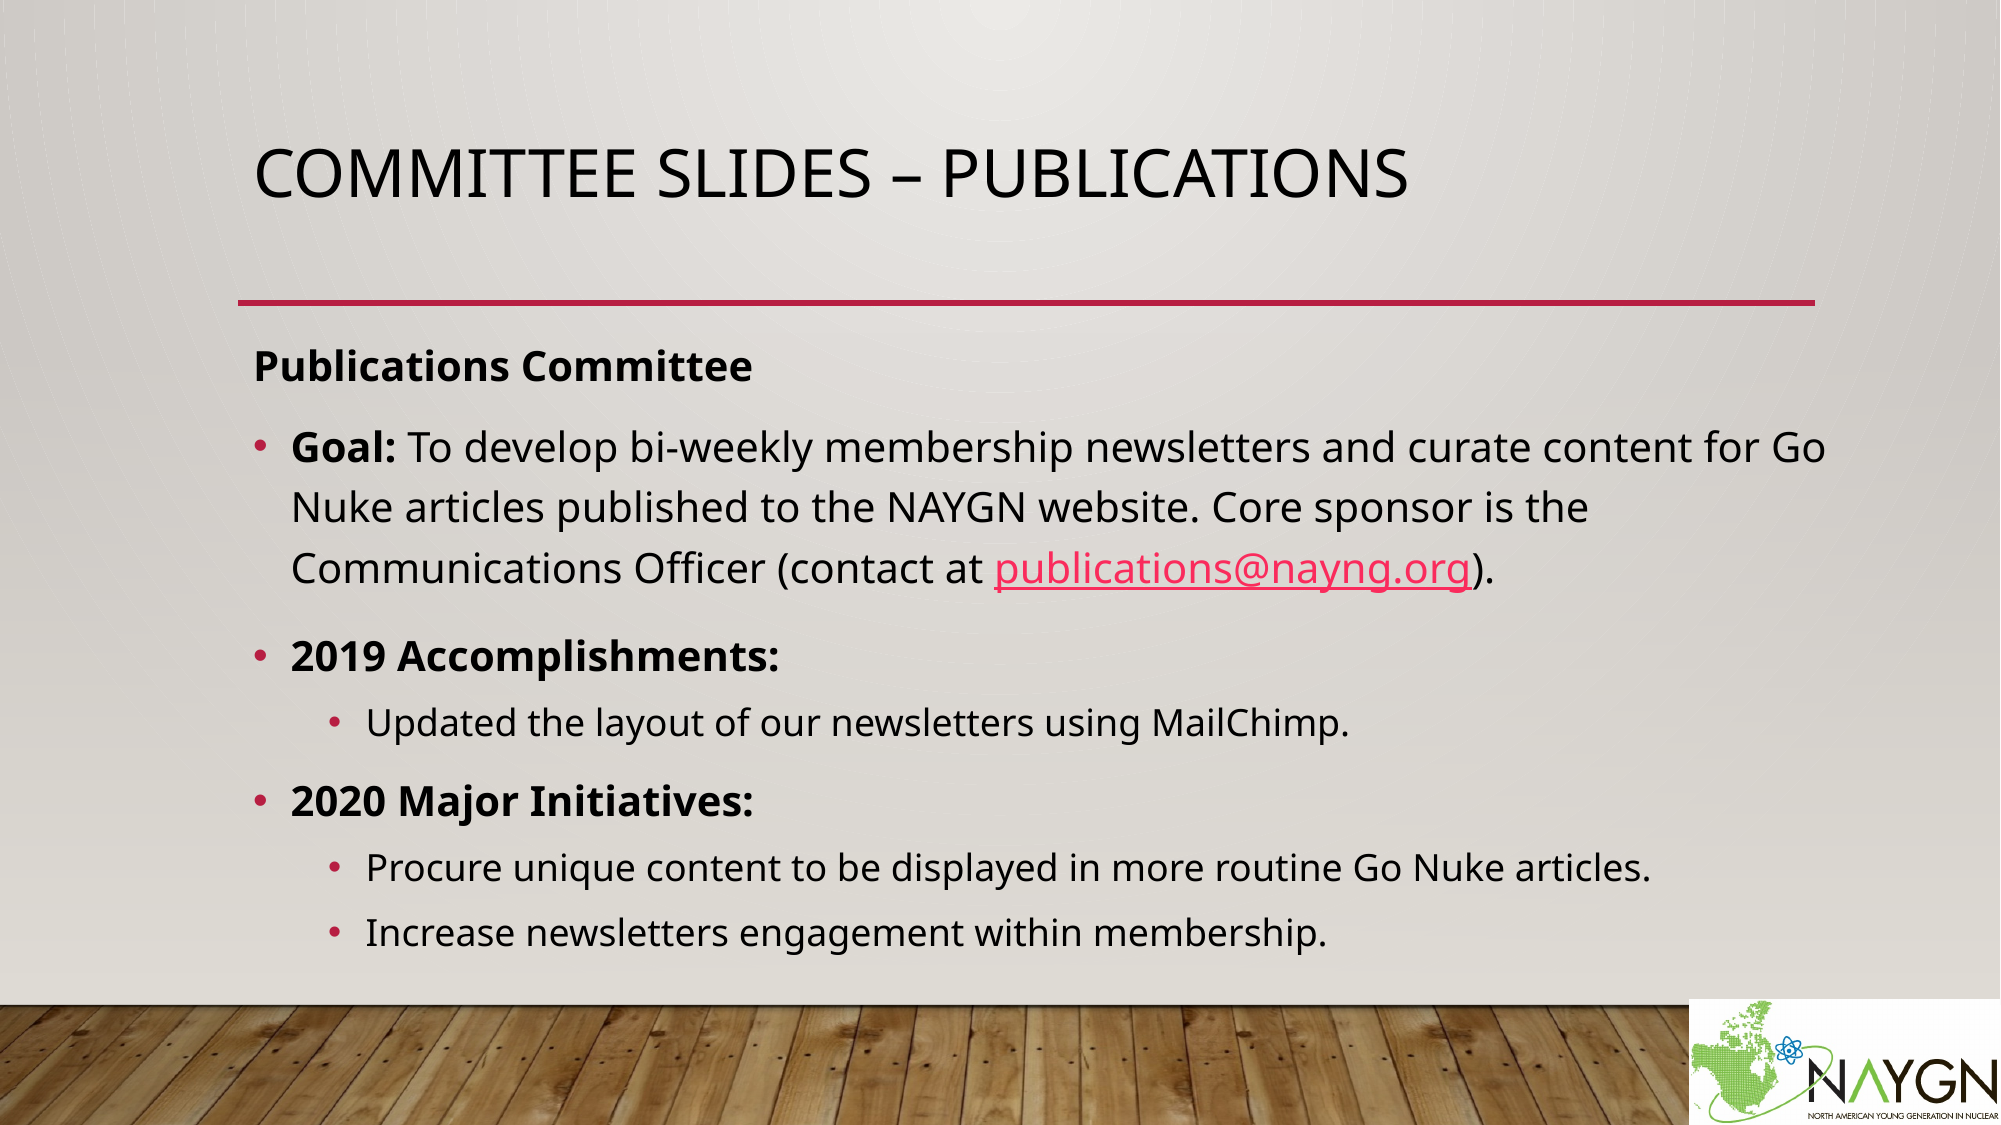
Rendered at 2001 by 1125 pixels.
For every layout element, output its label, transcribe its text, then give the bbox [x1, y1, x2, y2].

list Publications Committee Goal: To develop bi-weekly membership newsletters and curate content for Go Nuke articles published to the NAYGN website. Core sponsor is the Communications Officer (contact at publications@nayng.org). 2019 Accomplishments: Updated the layout of our newsletters using MailChimp. 2020 Major Initiatives: Procure unique content to be displayed in more routine Go Nuke articles. Increase newsletters engagement within membership. [238, 321, 1928, 1021]
picture [0, 999, 2000, 1125]
title Committee slides – Publications [238, 131, 1814, 305]
